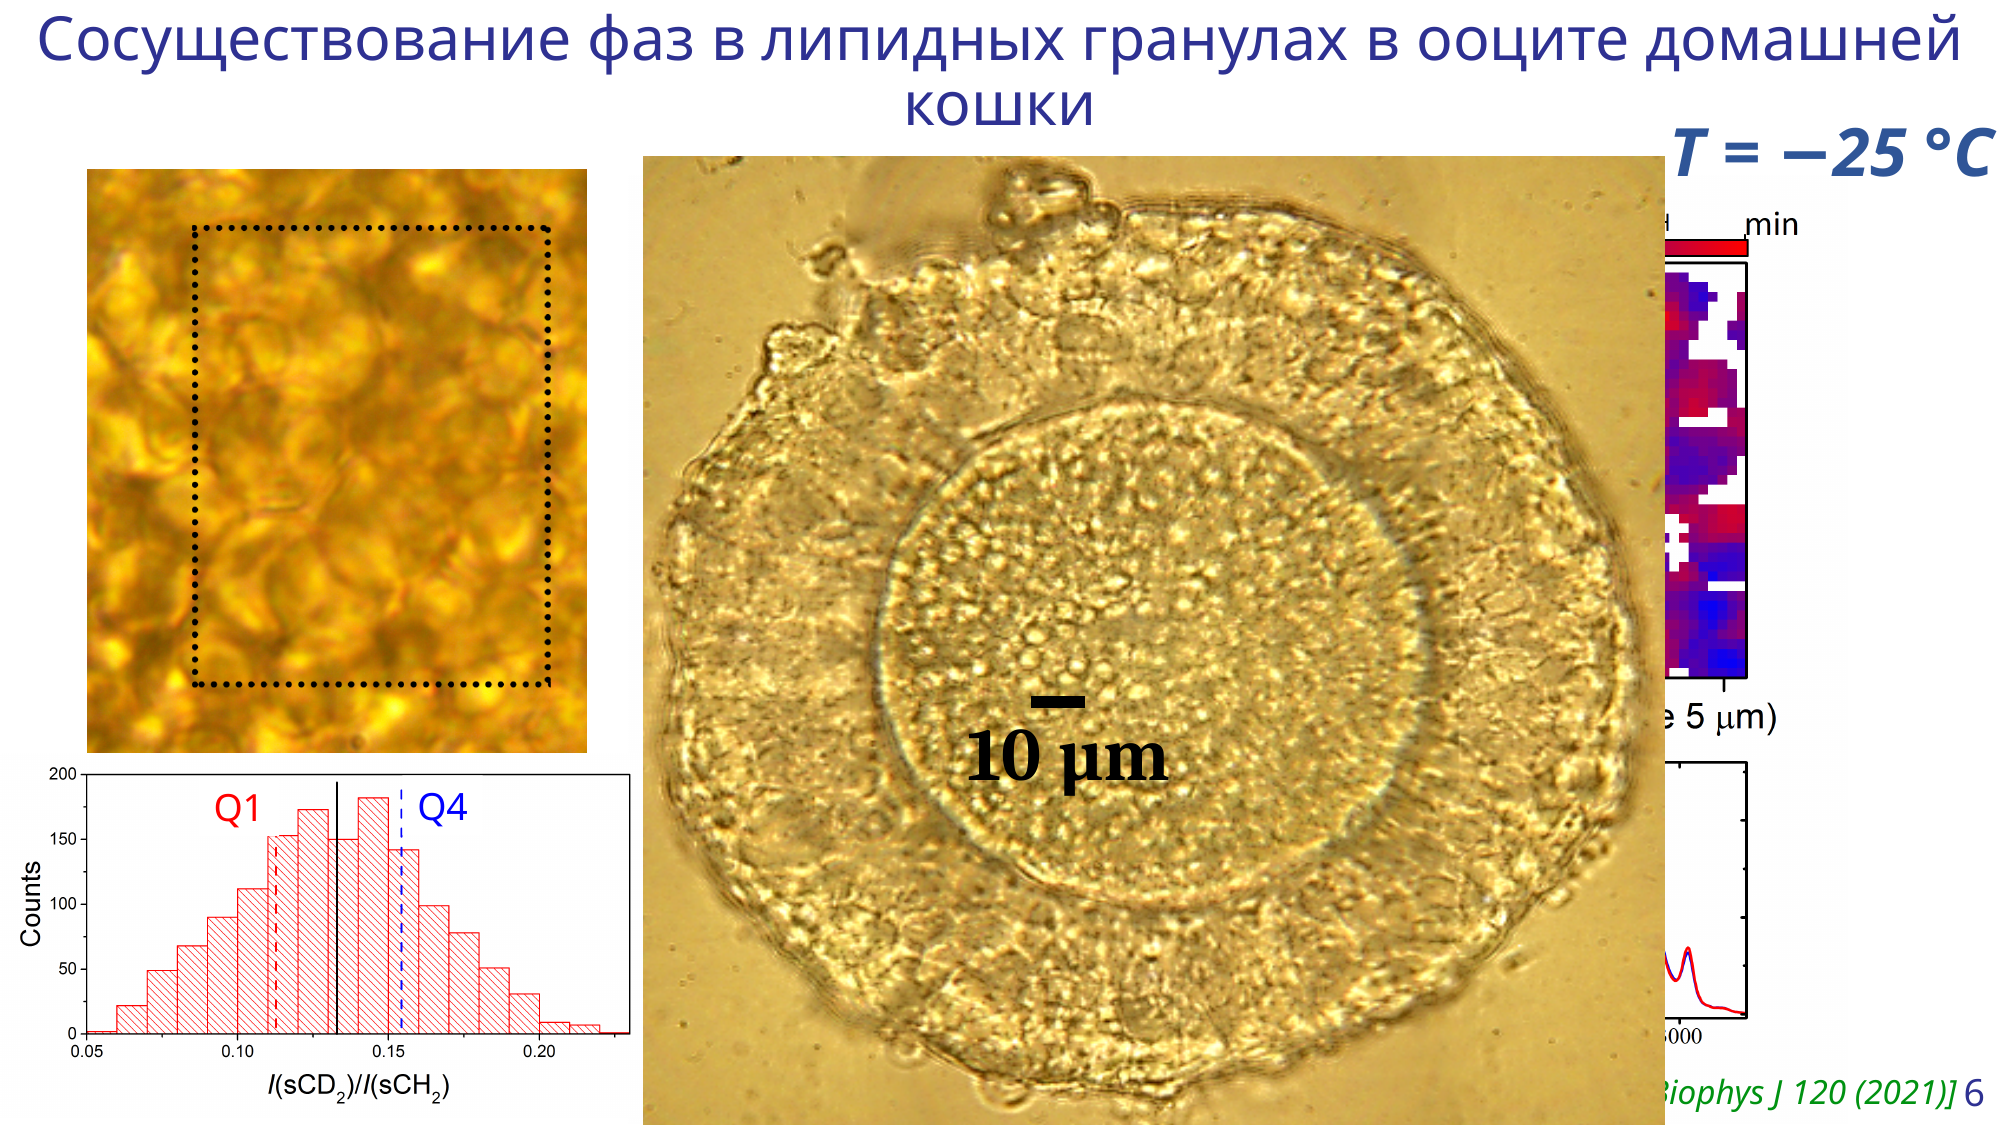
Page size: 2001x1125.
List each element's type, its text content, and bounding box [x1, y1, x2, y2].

picture [1665, 175, 1848, 1124]
title Сосуществование фаз в липидных гранулах в ооците домашней кошки [0, 0, 2000, 147]
picture [0, 169, 643, 1124]
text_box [643, 156, 1665, 1125]
text_box T = −25 °C [1654, 102, 2000, 198]
slide_number 6 [1665, 1064, 2000, 1125]
